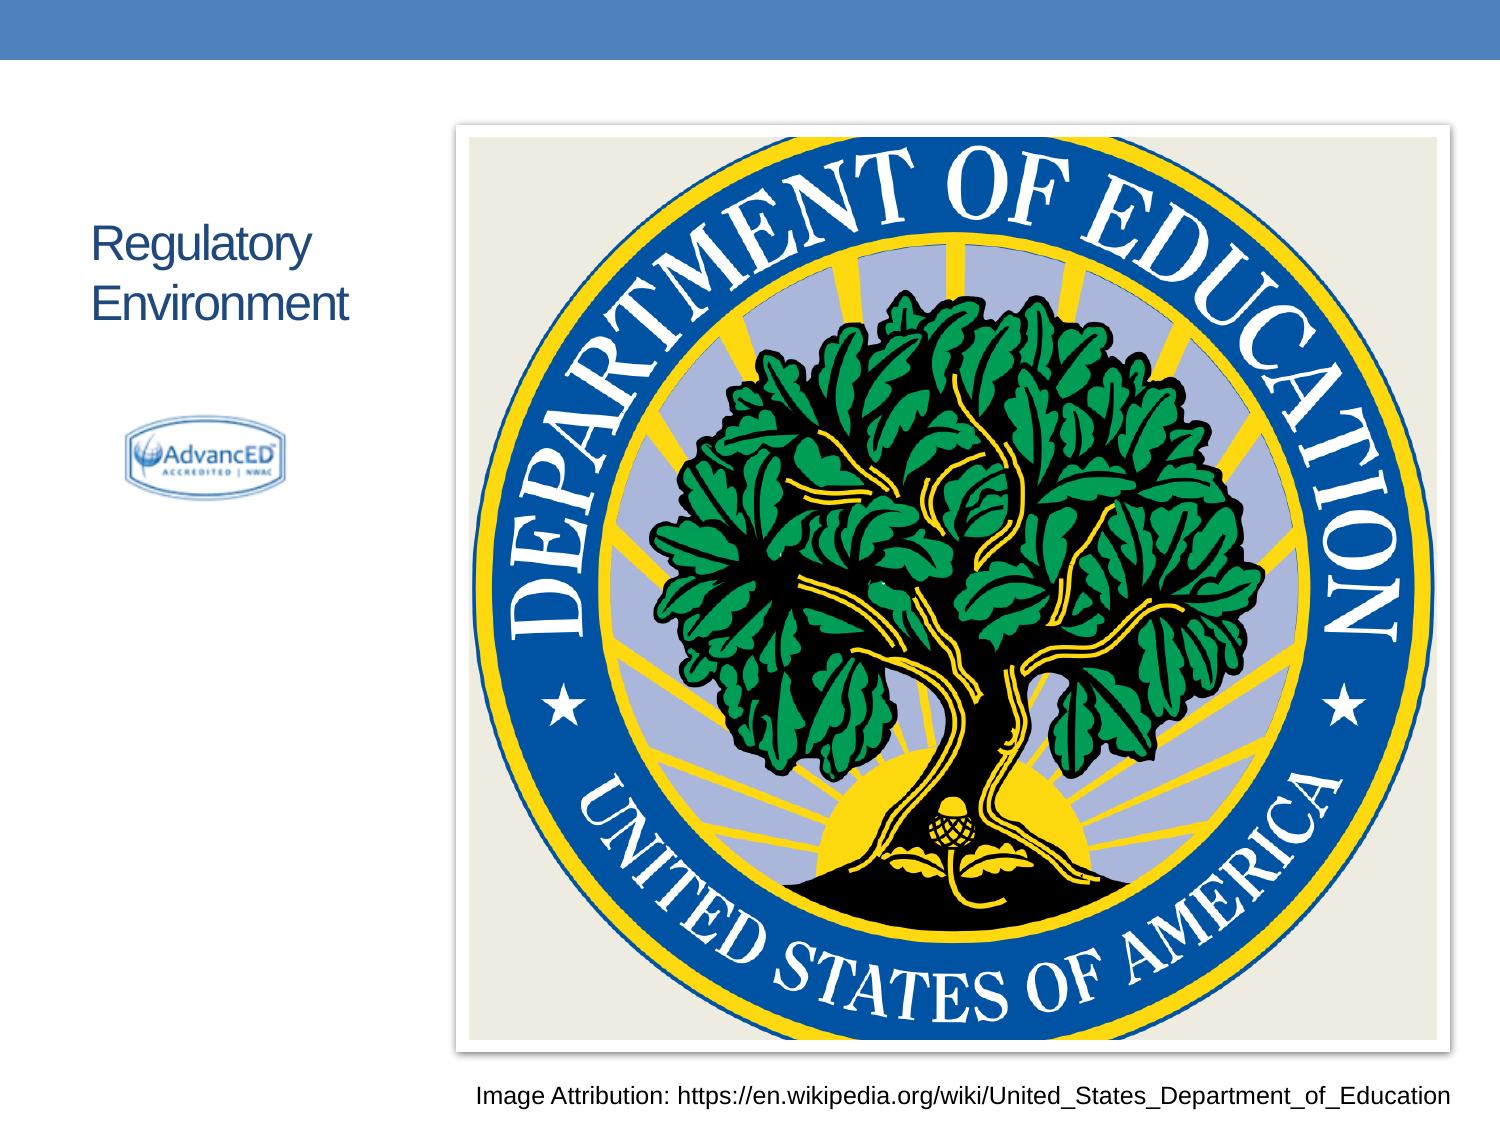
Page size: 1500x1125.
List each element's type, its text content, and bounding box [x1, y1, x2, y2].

picture [108, 399, 303, 526]
title Regulatory Environment [75, 129, 427, 338]
text_box Image Attribution: https://en.wikipedia.org/wiki/United_States_Department_of_Education [460, 1071, 1500, 1117]
picture [468, 137, 1438, 1040]
